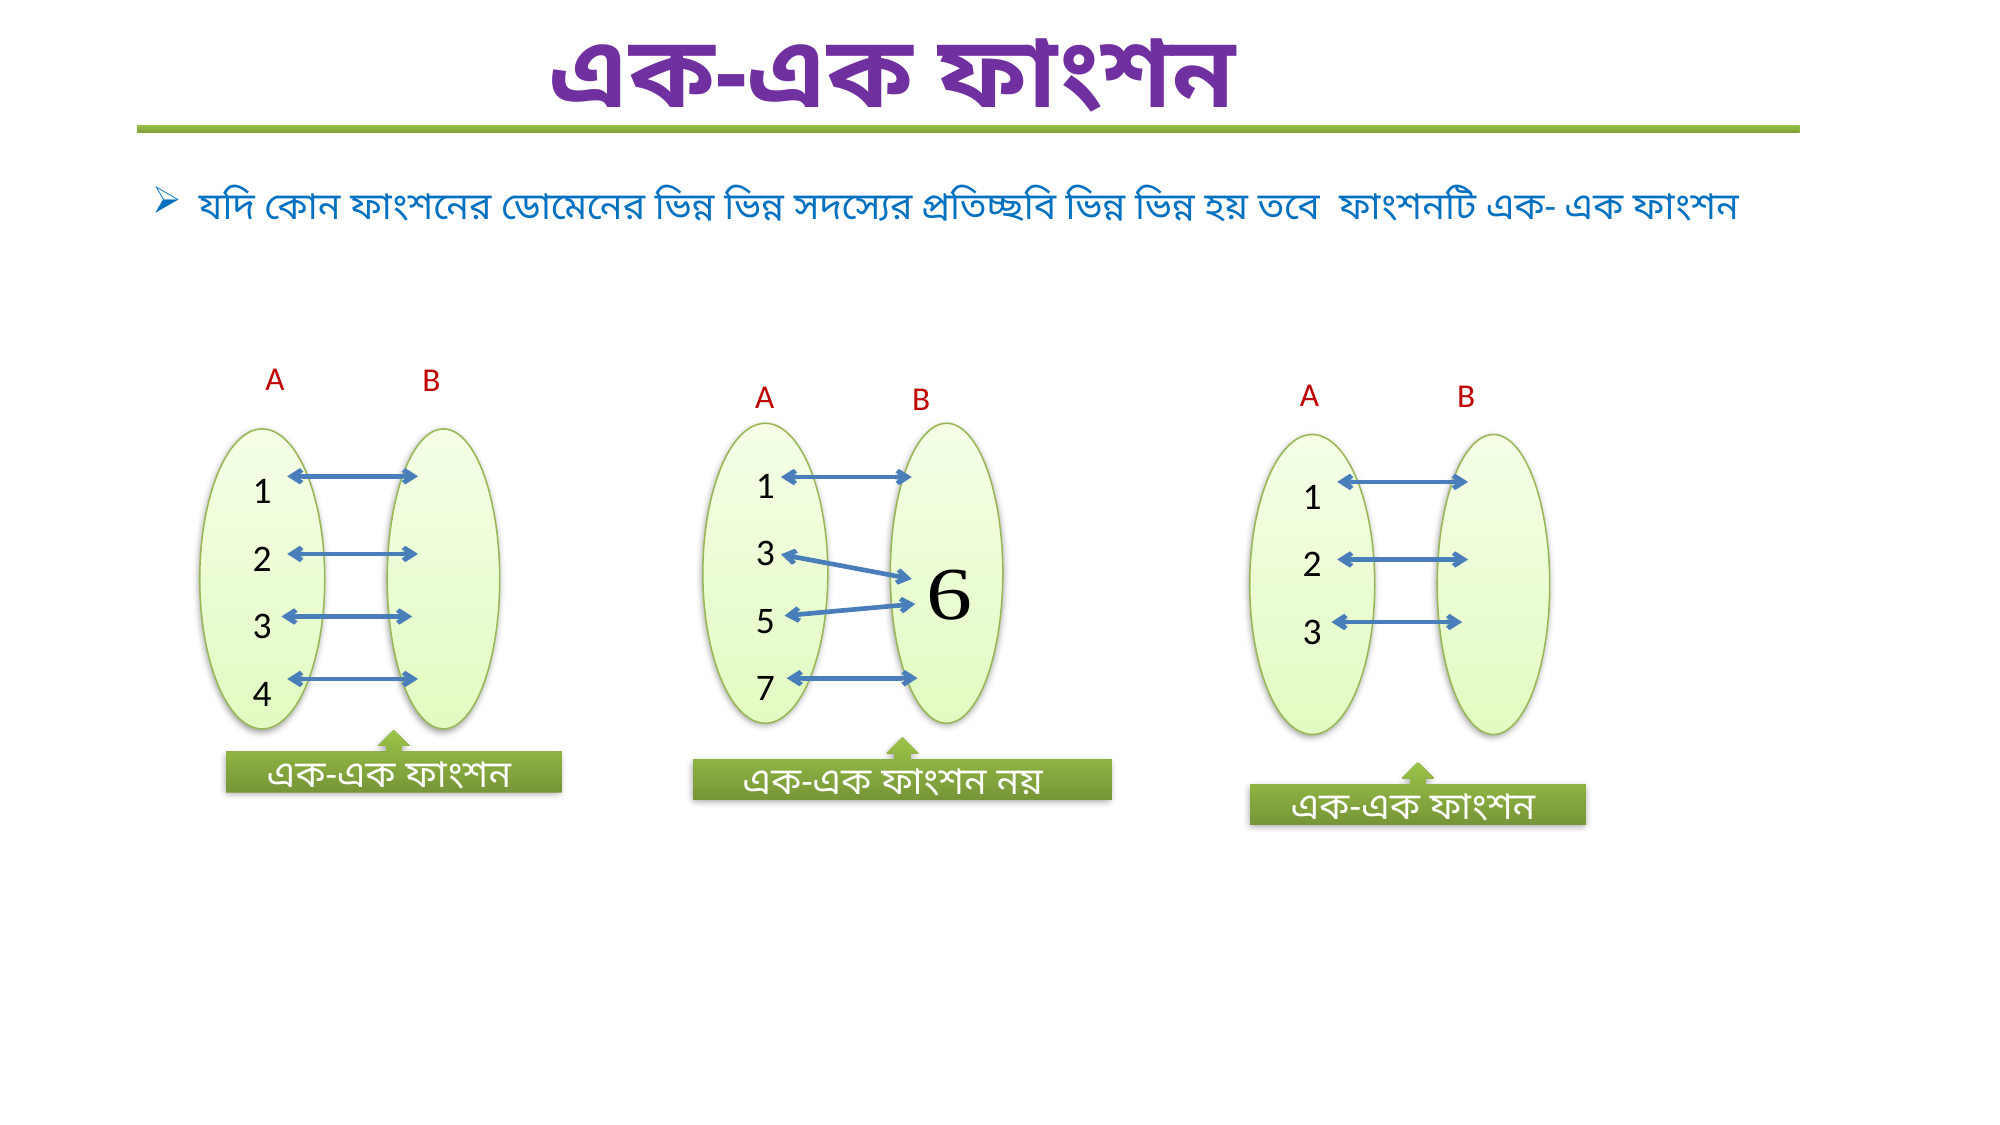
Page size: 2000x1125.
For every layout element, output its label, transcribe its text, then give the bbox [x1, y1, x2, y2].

text_box 1 2 3 [1248, 433, 1376, 736]
text_box A [1285, 365, 1347, 421]
text_box 1 2 3 4 [198, 428, 326, 730]
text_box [784, 603, 916, 616]
text_box এক-এক ফাংশন [199, 0, 1613, 125]
text_box যদি কোন ফাংশনের ডোমেনের ভিন্ন ভিন্ন সদস্যের প্রতিচ্ছবি ভিন্ন ভিন্ন হয় তবে ফাংশনটি এক- এক ফাংশন [137, 174, 1888, 235]
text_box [780, 554, 913, 580]
text_box এক-এক ফাংশন নয় [692, 737, 1113, 800]
text_box B [897, 369, 955, 425]
text_box এক-এক ফাংশন [1249, 762, 1587, 825]
text_box 1 3 5 7 [702, 423, 829, 725]
text_box B [1442, 366, 1500, 422]
text_box A [250, 349, 313, 405]
text_box এক-এক ফাংশন [225, 730, 563, 793]
text_box A [740, 368, 802, 423]
text_box [137, 125, 1800, 133]
text_box B [407, 350, 466, 406]
